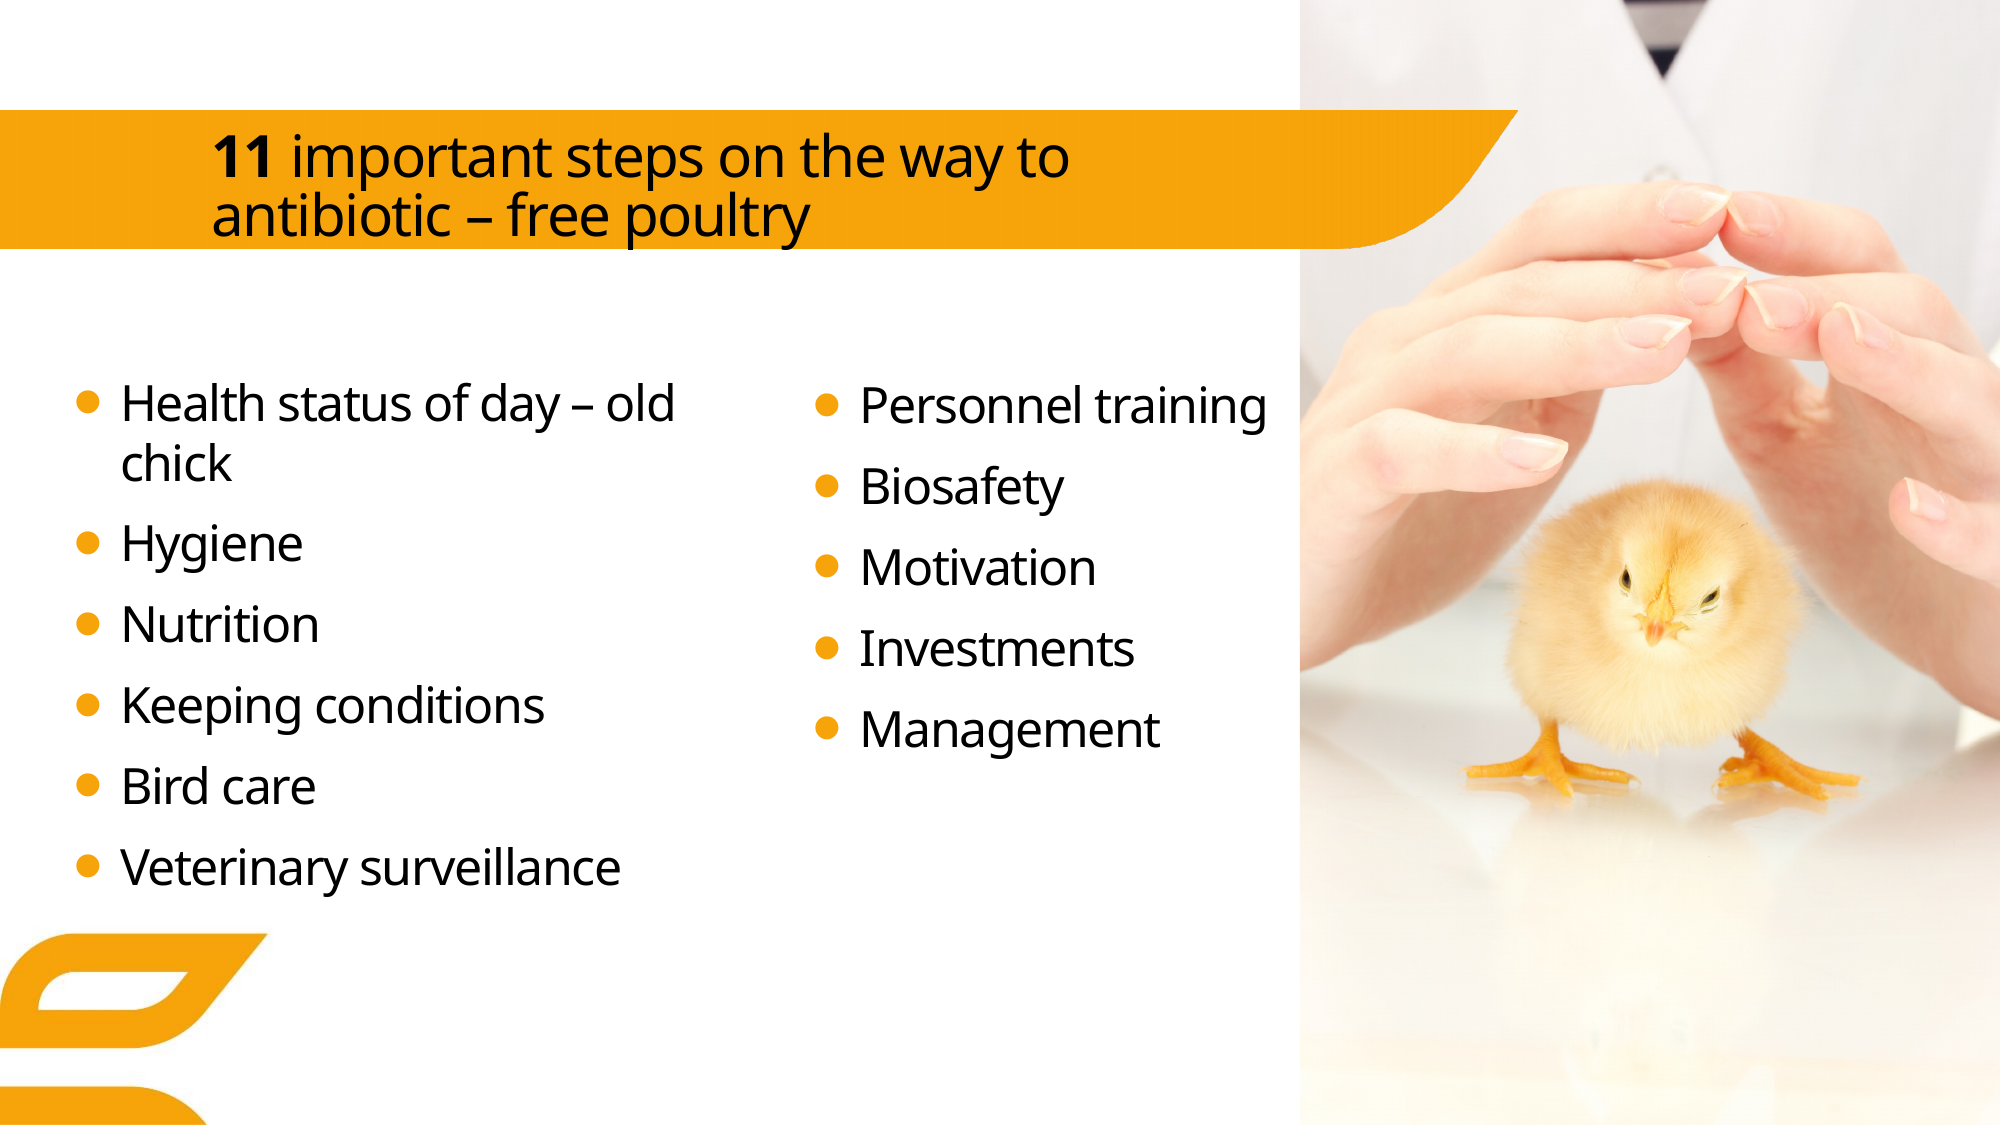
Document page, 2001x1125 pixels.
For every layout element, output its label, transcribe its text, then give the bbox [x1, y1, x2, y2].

list Personnel training Biosafety Motivation Investments Management [797, 366, 1299, 1021]
list Health status of day – old chick Hygiene Nutrition Keeping conditions Bird care Veterinary surveillance [58, 363, 798, 946]
picture [0, 0, 2001, 1125]
